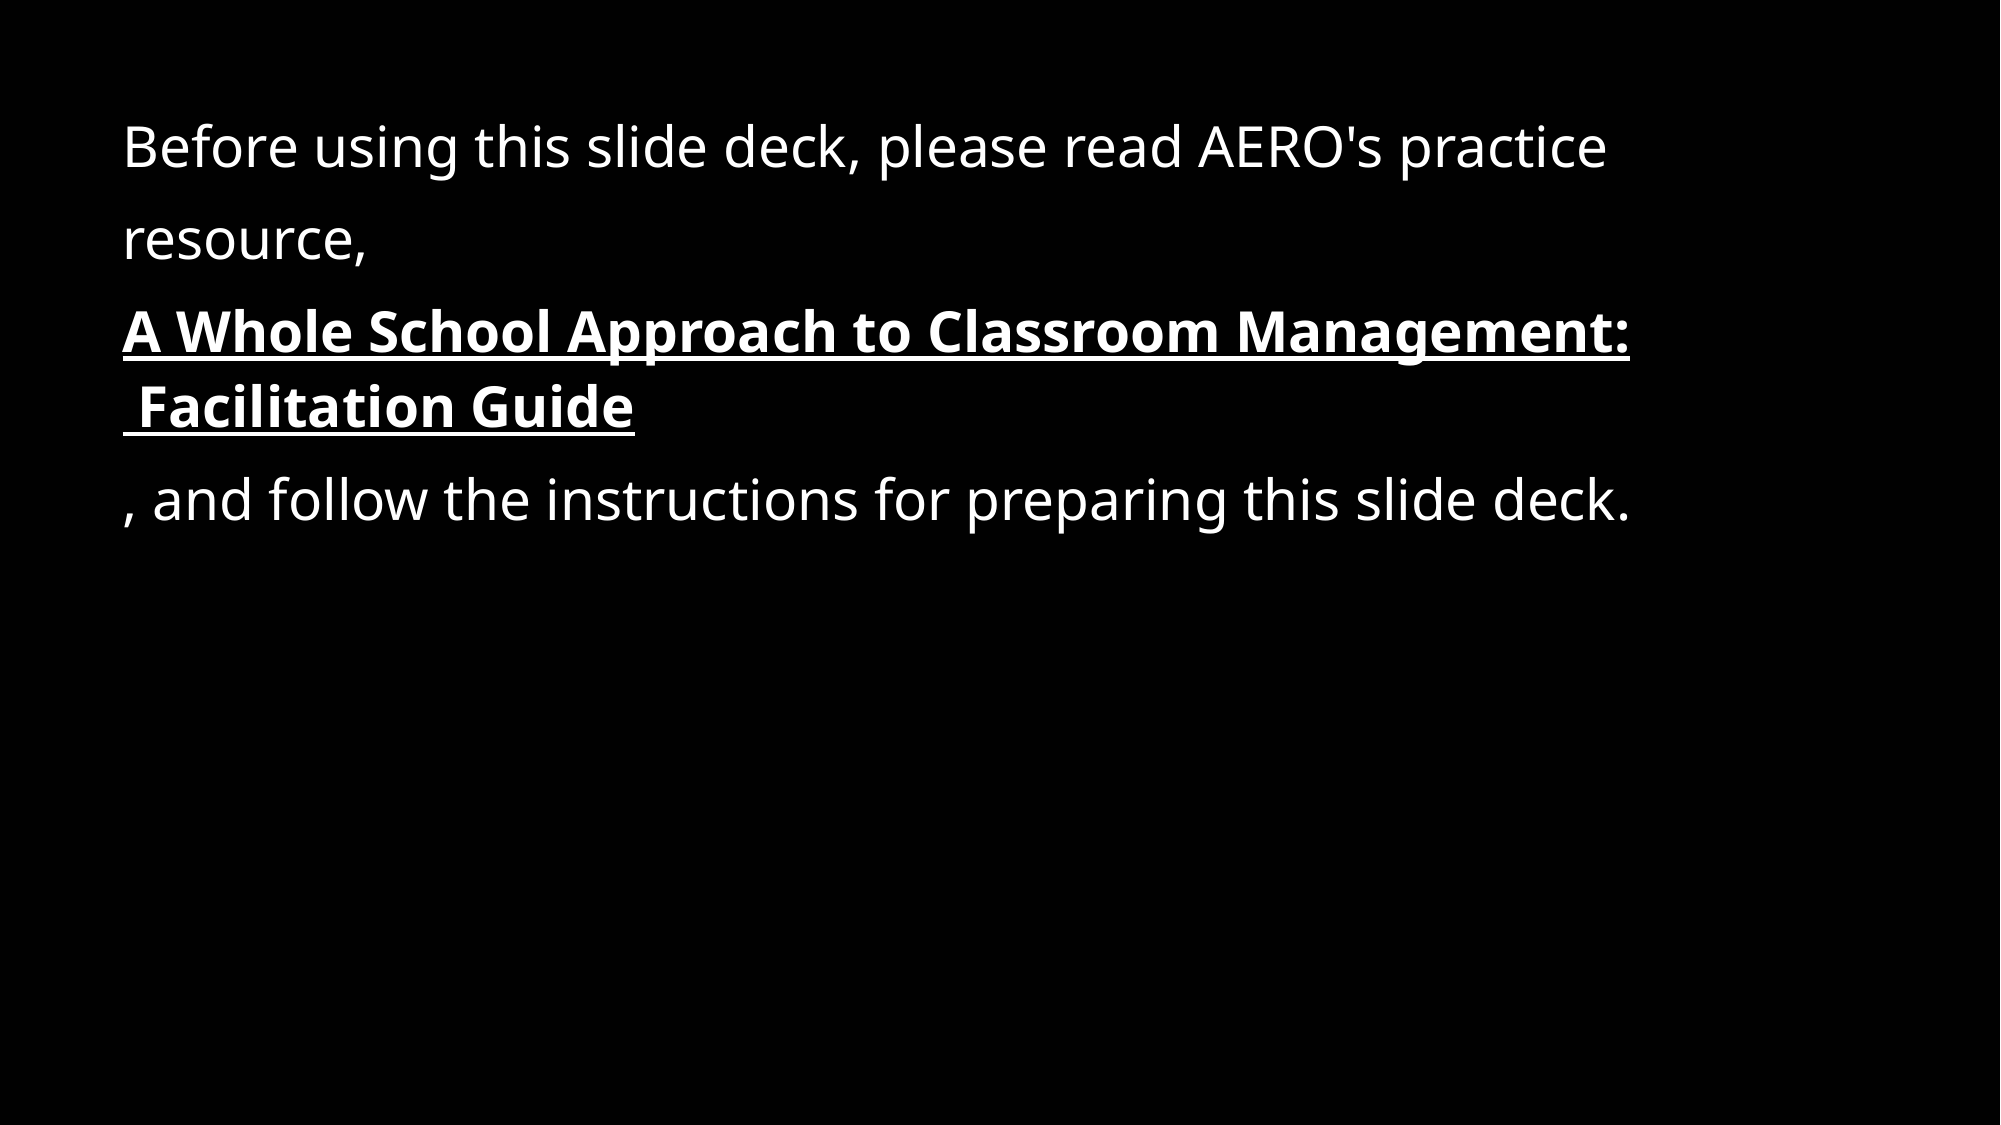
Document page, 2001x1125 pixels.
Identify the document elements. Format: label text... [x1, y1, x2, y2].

title Before using this slide deck, please read AERO's practice resource, A Whole School Approach to Classroom Management: Facilitation Guide, and follow the instructions for preparing this slide deck. [107, 67, 1655, 485]
